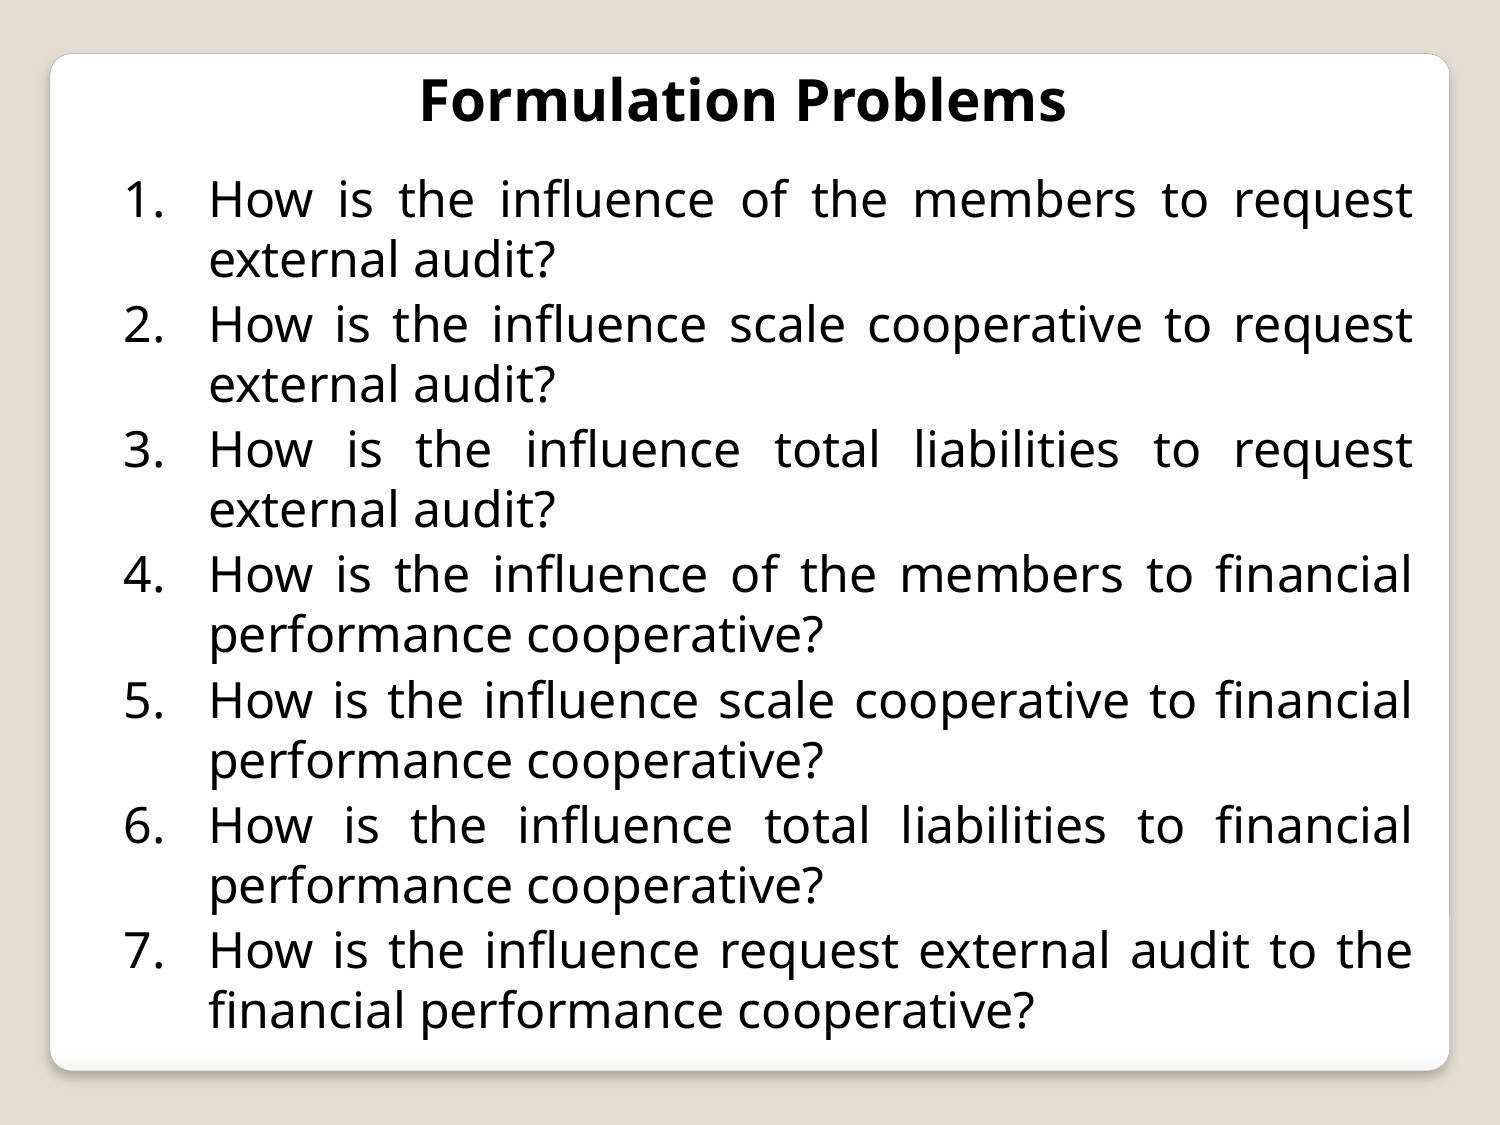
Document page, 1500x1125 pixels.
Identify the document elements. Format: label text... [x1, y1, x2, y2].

subtitle How is the influence of the members to request external audit? How is the influence scale cooperative to request external audit? How is the influence total liabilities to request external audit? How is the influence of the members to financial performance cooperative? How is the influence scale cooperative to financial performance cooperative? How is the influence total liabilities to financial performance cooperative? How is the influence request external audit to the financial performance cooperative? [93, 152, 1430, 1055]
title Formulation Problems [105, 46, 1381, 141]
